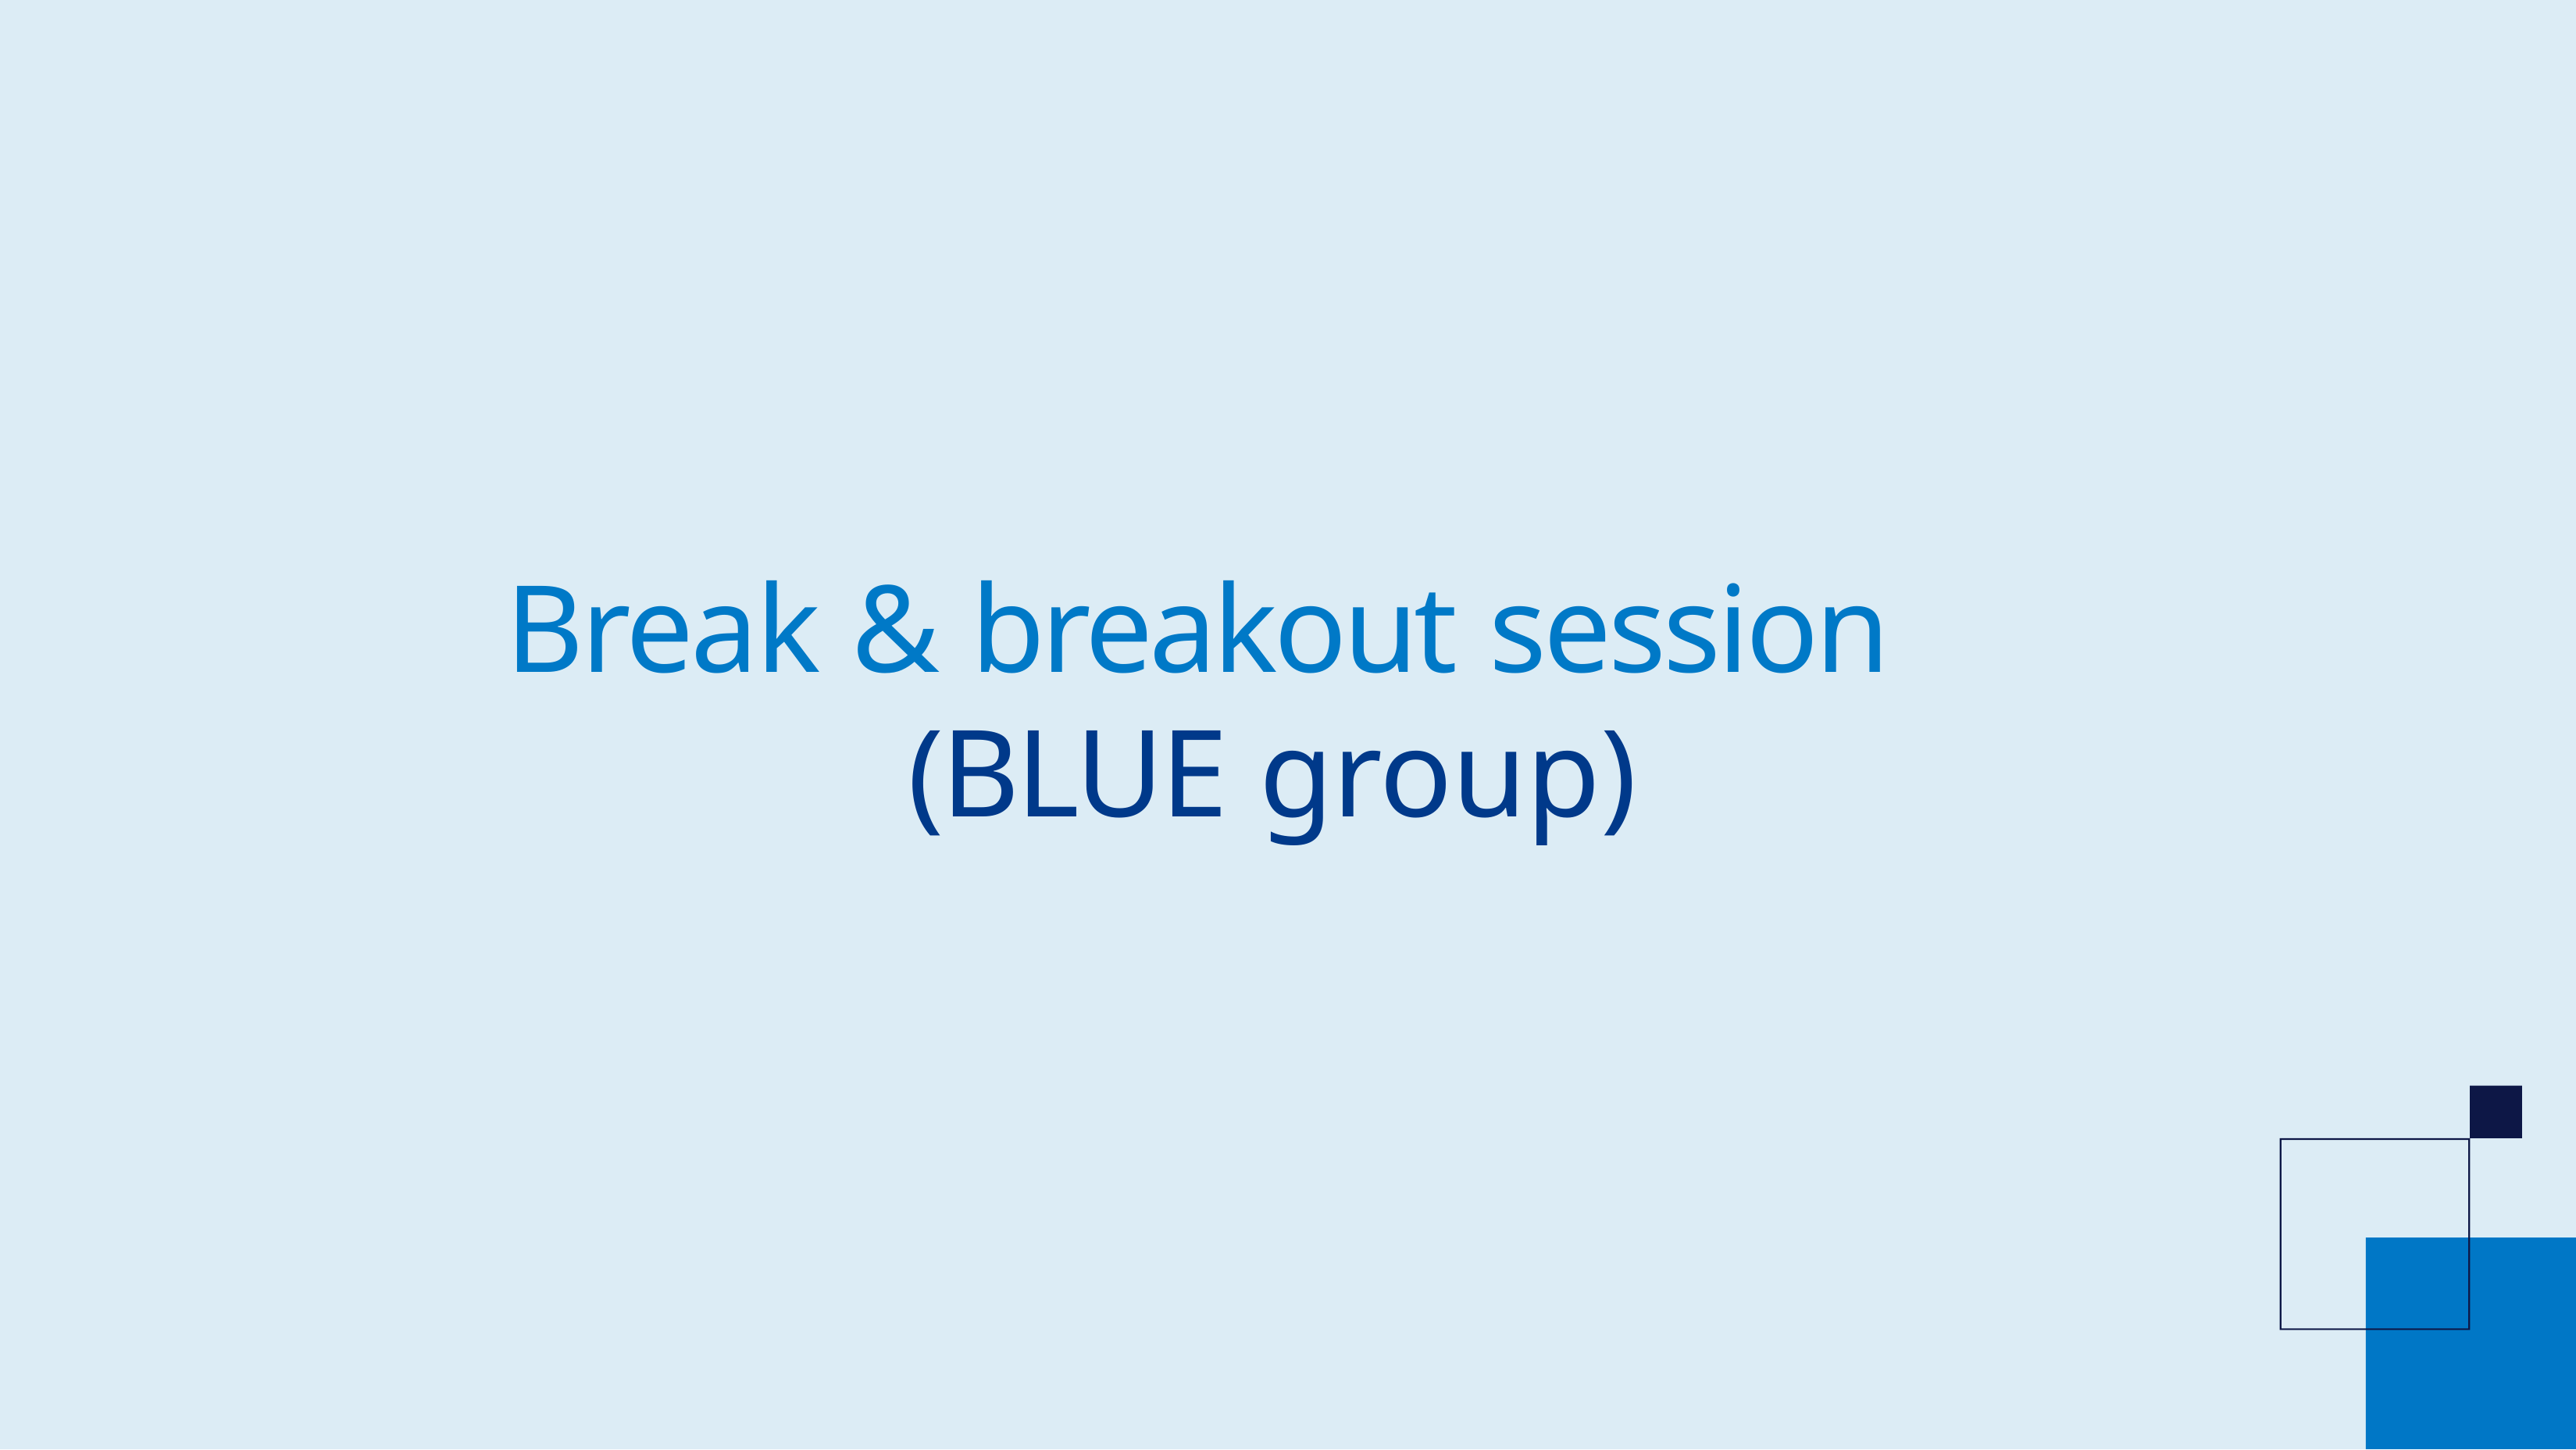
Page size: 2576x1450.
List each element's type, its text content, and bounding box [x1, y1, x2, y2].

title Break & breakout session (BLUE group) [390, 369, 2185, 841]
